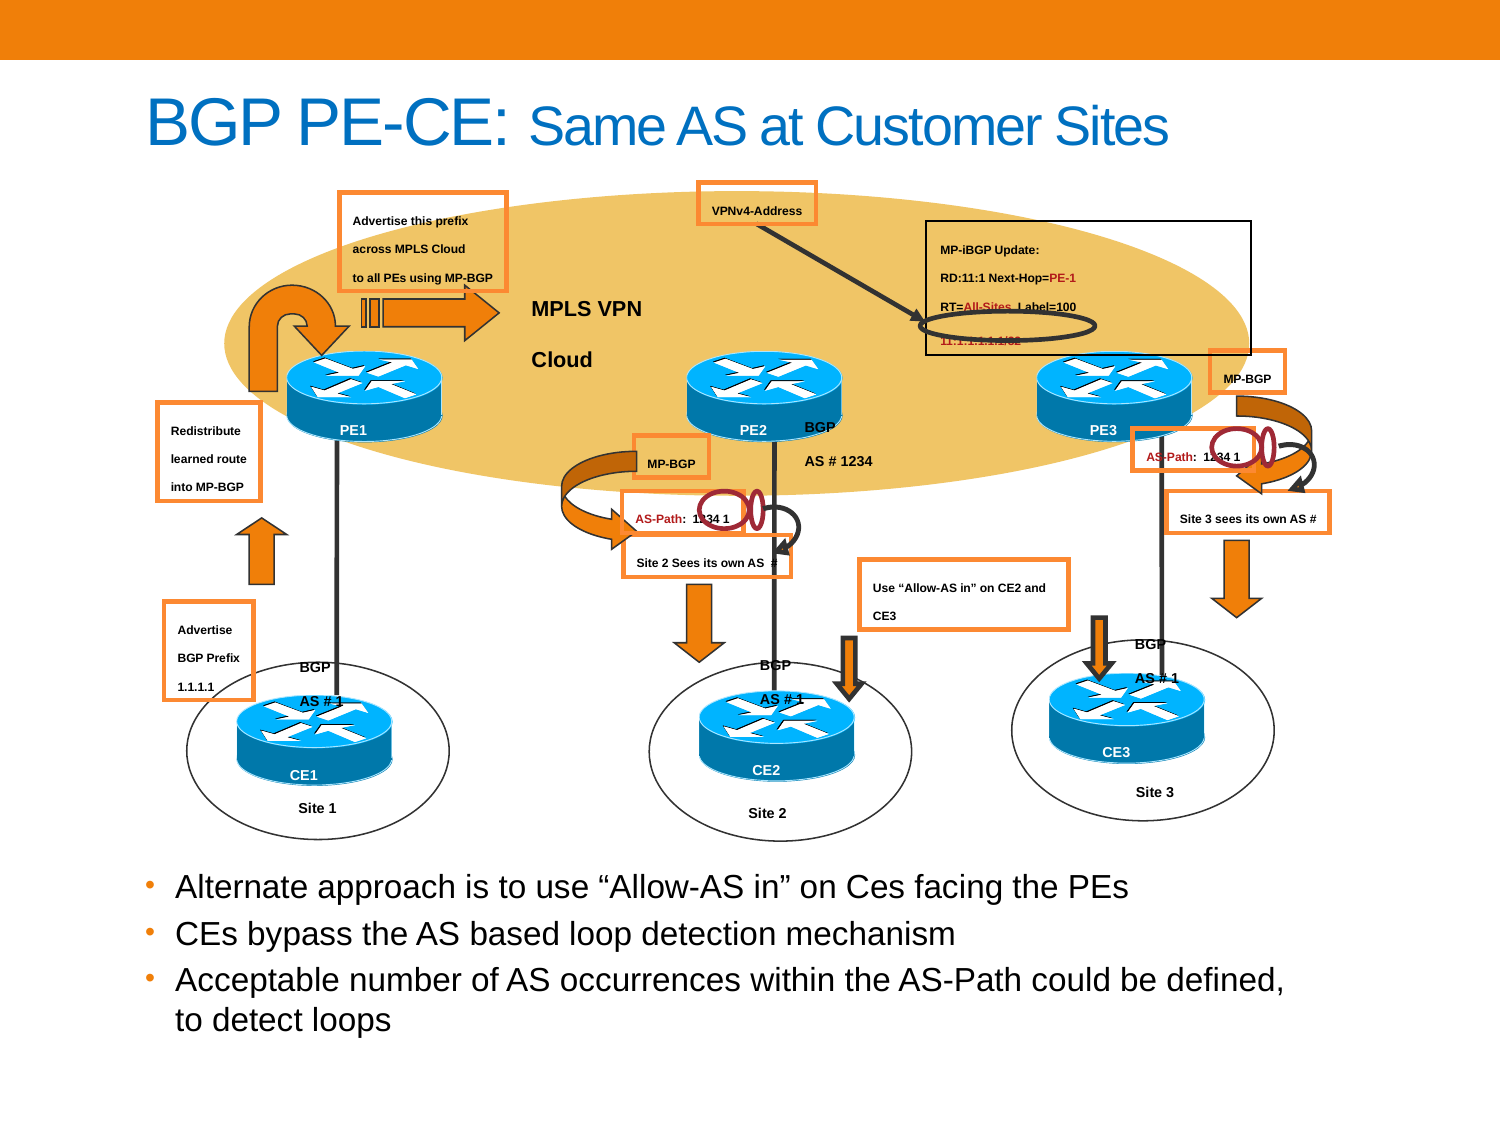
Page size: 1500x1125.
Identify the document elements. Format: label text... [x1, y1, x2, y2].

text_box [758, 225, 925, 322]
picture [779, 721, 826, 737]
text_box [254, 664, 286, 691]
picture [313, 380, 359, 399]
picture [263, 724, 309, 740]
picture [698, 690, 856, 782]
text_box [1261, 428, 1275, 467]
picture [776, 351, 843, 414]
text_box [1236, 448, 1311, 494]
picture [1131, 682, 1179, 698]
text_box Site 3 sees its own AS # [1166, 491, 1330, 533]
picture [1076, 702, 1122, 721]
picture [729, 699, 776, 715]
picture [316, 359, 363, 375]
text_box [1200, 356, 1222, 408]
text_box [1106, 641, 1121, 670]
list Alternate approach is to use “Allow-AS in” on Ces facing the PEs CEs bypass the AS based loop detection mechanism Acceptable number of AS occurrences within the AS-Path could be defined, to detect loops [130, 857, 1350, 1085]
text_box MPLS VPN Cloud [517, 262, 756, 379]
text_box AS-Path: 1234 1 [622, 491, 744, 533]
text_box MP-BGP [1210, 350, 1286, 393]
title BGP PE-CE: Same AS at Customer Sites [130, 50, 1400, 188]
picture [686, 417, 843, 443]
text_box Site 2 Sees its own AS # [623, 535, 792, 577]
text_box [699, 491, 750, 529]
text_box [1236, 396, 1312, 454]
text_box VPNv4-Address [698, 182, 816, 225]
text_box BGP AS # 1234 [791, 394, 887, 476]
picture [1036, 351, 1103, 382]
text_box [383, 292, 500, 341]
picture [713, 380, 759, 399]
text_box [224, 191, 1100, 496]
picture [366, 381, 414, 397]
picture [1129, 703, 1176, 719]
text_box [561, 452, 636, 500]
picture [741, 426, 746, 434]
picture [286, 350, 443, 414]
text_box Advertise this prefix across MPLS Cloud to all PEs using MP-BGP [339, 192, 507, 292]
text_box Redistribute learned route into MP-BGP [157, 402, 261, 501]
picture [726, 719, 772, 736]
text_box [1211, 540, 1262, 618]
text_box MP-BGP [634, 435, 710, 478]
text_box [750, 491, 764, 529]
picture [341, 426, 346, 434]
text_box [1011, 646, 1275, 821]
text_box MP-iBGP Update: RD:11:1 Next-Hop=PE-1 RT=All-Sites, Label=100 11:1:1.1.1.1/32 [925, 220, 1252, 356]
text_box [765, 506, 799, 553]
text_box [186, 666, 450, 840]
text_box Site 3 [1122, 772, 1188, 808]
text_box [836, 637, 862, 688]
text_box [1211, 428, 1261, 467]
picture [1036, 417, 1193, 443]
text_box BGP AS # 1 [746, 632, 818, 687]
text_box BGP AS # 1 [286, 634, 358, 691]
text_box AS-Path: 1234 1 [1132, 428, 1255, 471]
text_box Site 1 [284, 794, 351, 823]
picture [766, 381, 814, 397]
picture [319, 704, 365, 720]
picture [1116, 381, 1164, 397]
picture [768, 360, 816, 376]
picture [236, 761, 393, 787]
picture [316, 725, 363, 741]
text_box BGP AS # 1 [1121, 611, 1193, 670]
text_box [1086, 617, 1112, 670]
picture [782, 699, 828, 715]
text_box VRF [1237, 396, 1311, 444]
picture [1066, 359, 1113, 375]
picture [1079, 681, 1126, 697]
picture [266, 703, 313, 719]
text_box [674, 584, 725, 663]
picture [1048, 672, 1206, 765]
picture [1063, 380, 1110, 399]
picture [1126, 351, 1193, 414]
text_box [370, 298, 379, 327]
text_box [561, 451, 637, 550]
picture [1091, 426, 1096, 434]
text_box [1280, 444, 1315, 491]
text_box [361, 298, 366, 327]
picture [1118, 360, 1166, 376]
picture [286, 417, 443, 443]
text_box [249, 285, 350, 392]
text_box [649, 665, 912, 842]
picture [716, 359, 763, 375]
text_box Use “Allow-AS in” on CE2 and CE3 [859, 559, 1069, 630]
text_box [920, 311, 1096, 341]
text_box Site 2 [734, 790, 801, 828]
picture [686, 351, 753, 382]
text_box [236, 517, 287, 585]
picture [369, 360, 415, 376]
picture [236, 694, 393, 757]
text_box Advertise BGP Prefix 1.1.1.1 [163, 601, 254, 701]
